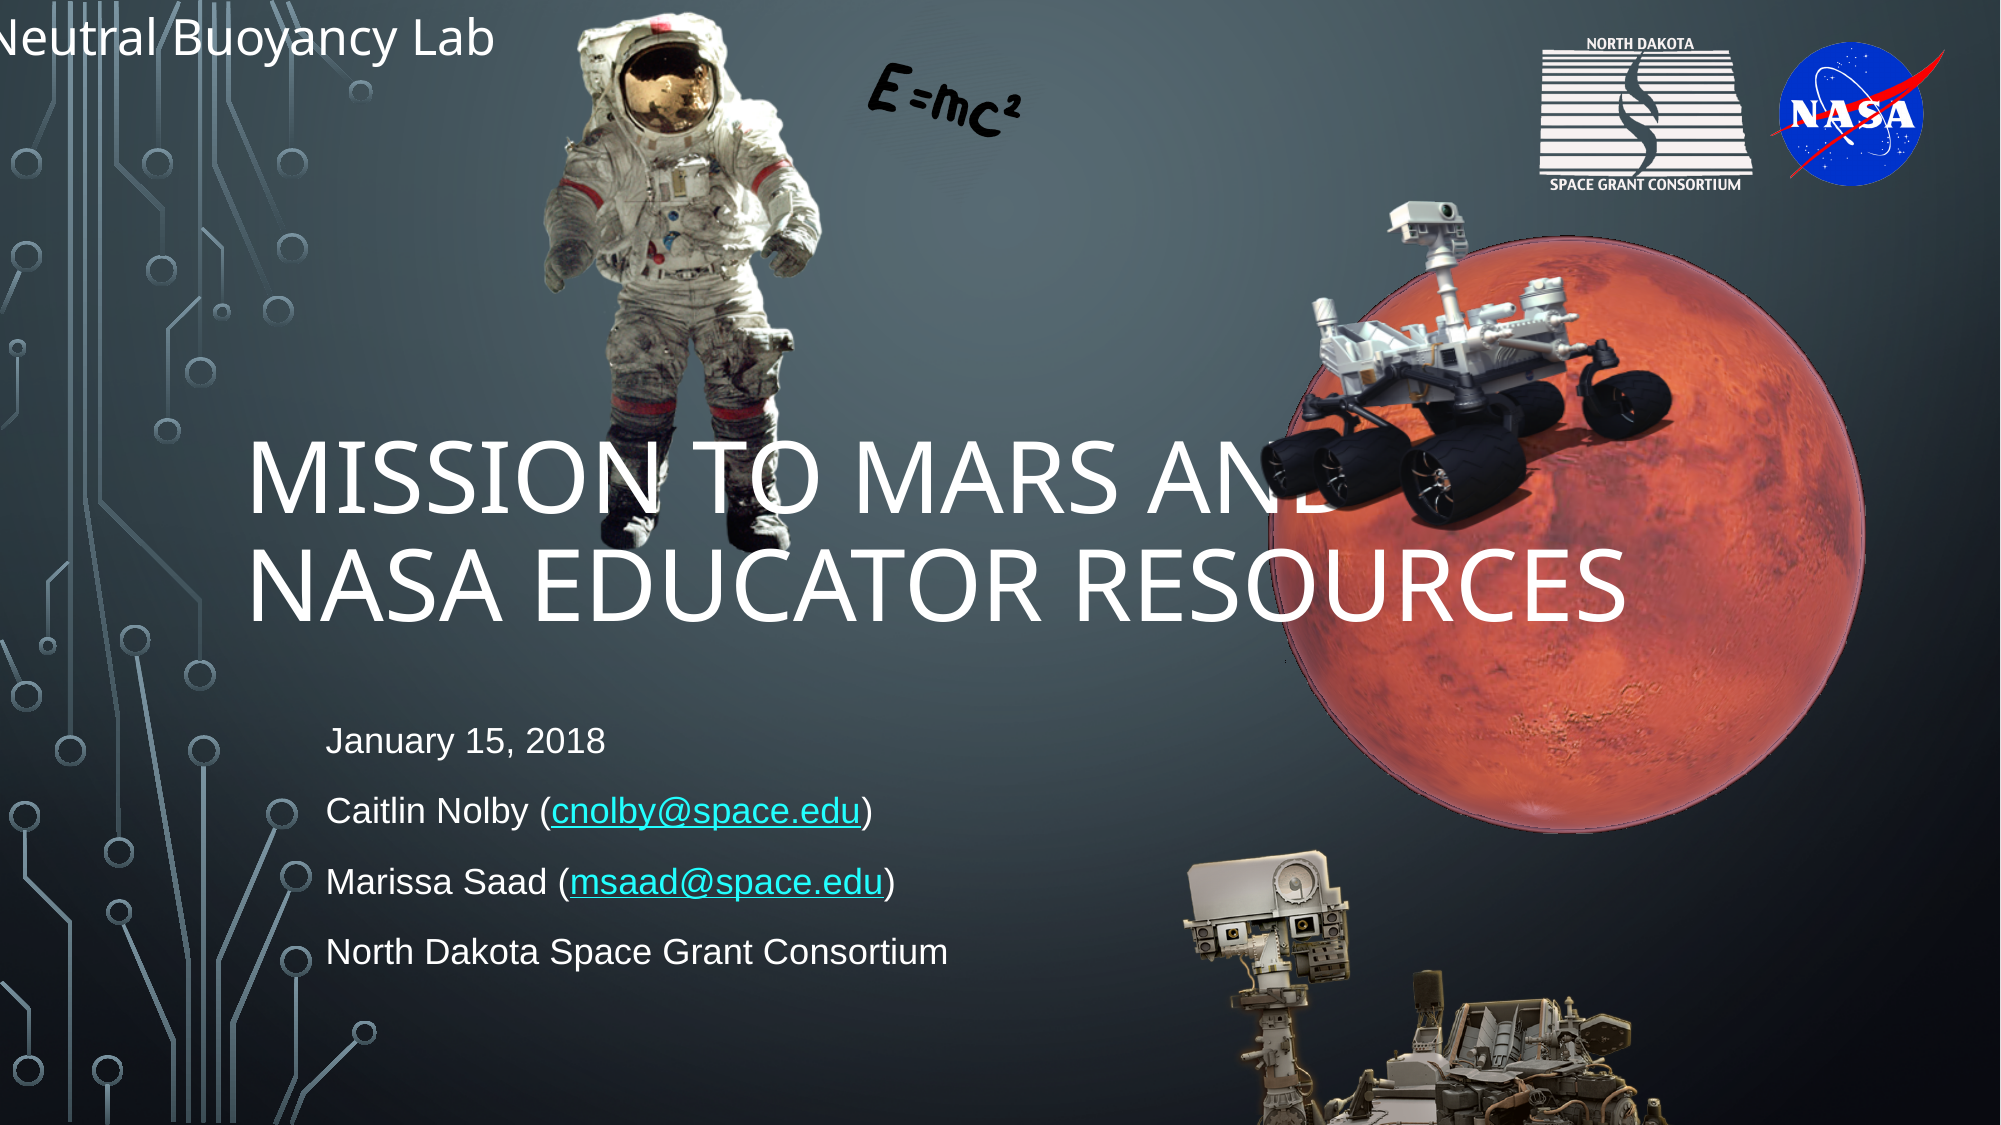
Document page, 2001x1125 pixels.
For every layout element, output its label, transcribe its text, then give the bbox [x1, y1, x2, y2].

picture [1180, 844, 1880, 1125]
title Mission to Mars and NASA educator resources [229, 391, 1268, 651]
picture [840, 0, 1049, 207]
text_box Neutral Buoyancy Lab [0, 0, 512, 74]
picture [532, 0, 832, 556]
picture [1123, 29, 1945, 834]
subtitle January 15, 2018 Caitlin Nolby (cnolby@space.edu) Marissa Saad (msaad@space.edu) North Dakota Space Grant Consortium [310, 701, 1753, 982]
